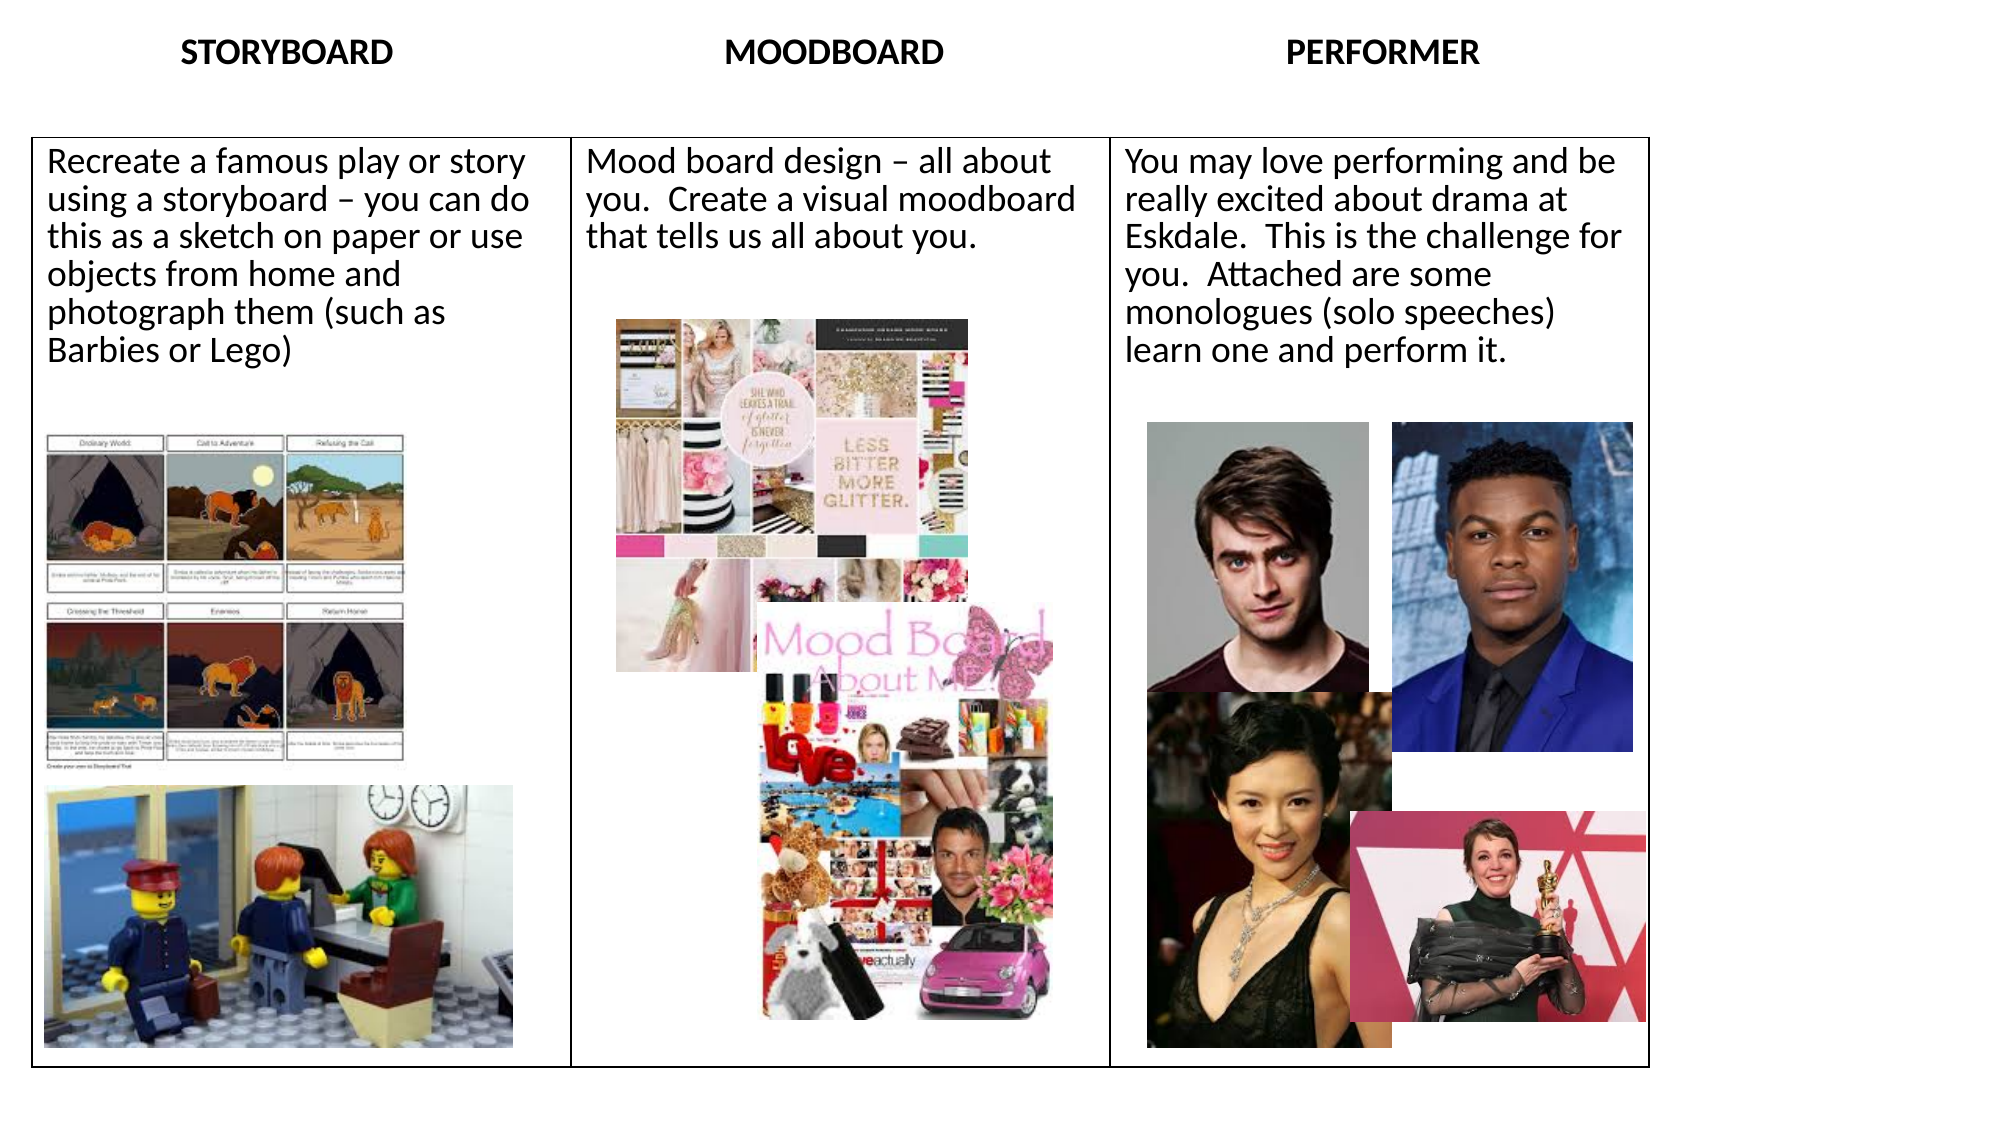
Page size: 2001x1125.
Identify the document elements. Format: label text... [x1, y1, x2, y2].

table_header Recreate a famous play or story using a storyboard – you can do this as a sketch on paper or use objects from home and photograph them (such as Barbies or Lego) [33, 138, 570, 1066]
picture [44, 432, 407, 773]
table_header Mood board design – all about you. Create a visual moodboard that tells us all about you. [572, 138, 1109, 1066]
table_header You may love performing and be really excited about drama at Eskdale. This is the challenge for you. Attached are some monologues (solo speeches) learn one and perform it. [1111, 138, 1648, 1066]
text_box STORYBOARD [44, 19, 531, 80]
picture [44, 785, 513, 1049]
text_box MOODBOARD [616, 19, 1053, 80]
text_box PERFORMER [1165, 19, 1602, 80]
picture [616, 319, 1053, 1020]
picture [1146, 422, 1647, 1048]
